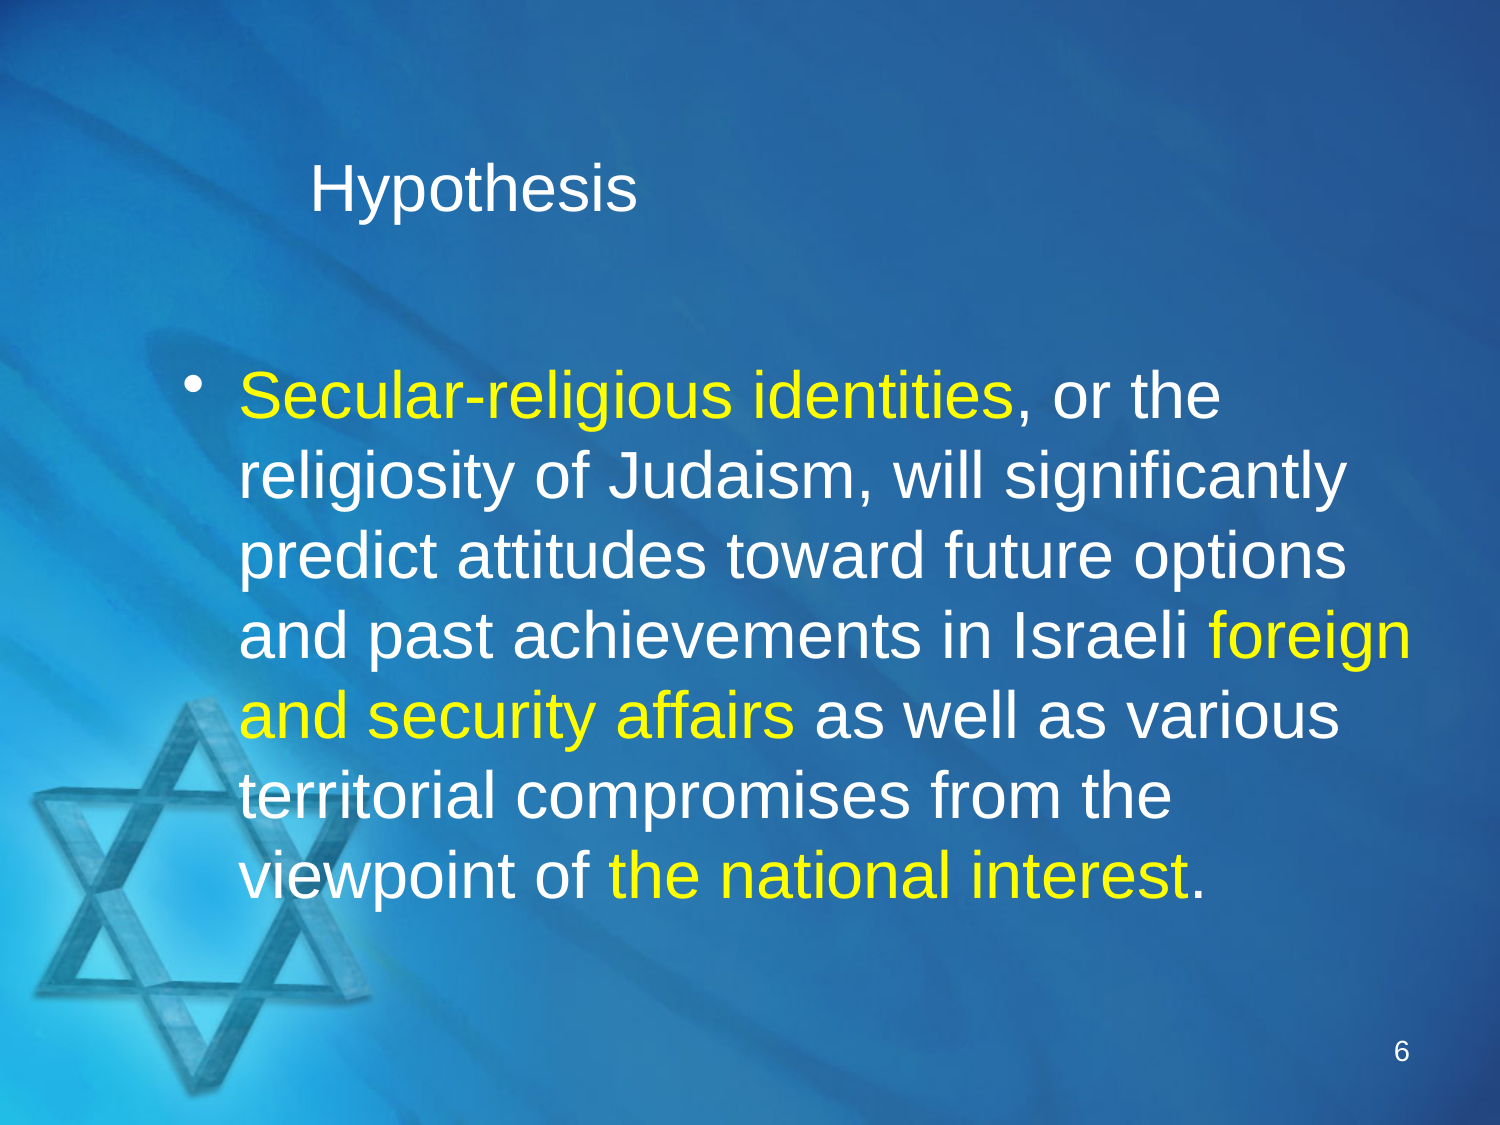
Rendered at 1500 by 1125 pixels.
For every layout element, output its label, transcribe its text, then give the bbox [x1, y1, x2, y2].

picture [0, 0, 1500, 1125]
title Hypothesis [294, 45, 1480, 233]
slide_number 6 [1074, 1024, 1425, 1103]
list Secular-religious identities, or the religiosity of Judaism, will significantly predict attitudes toward future options and past achievements in Israeli foreign and security affairs as well as various territorial compromises from the viewpoint of the national interest. [167, 344, 1480, 1005]
